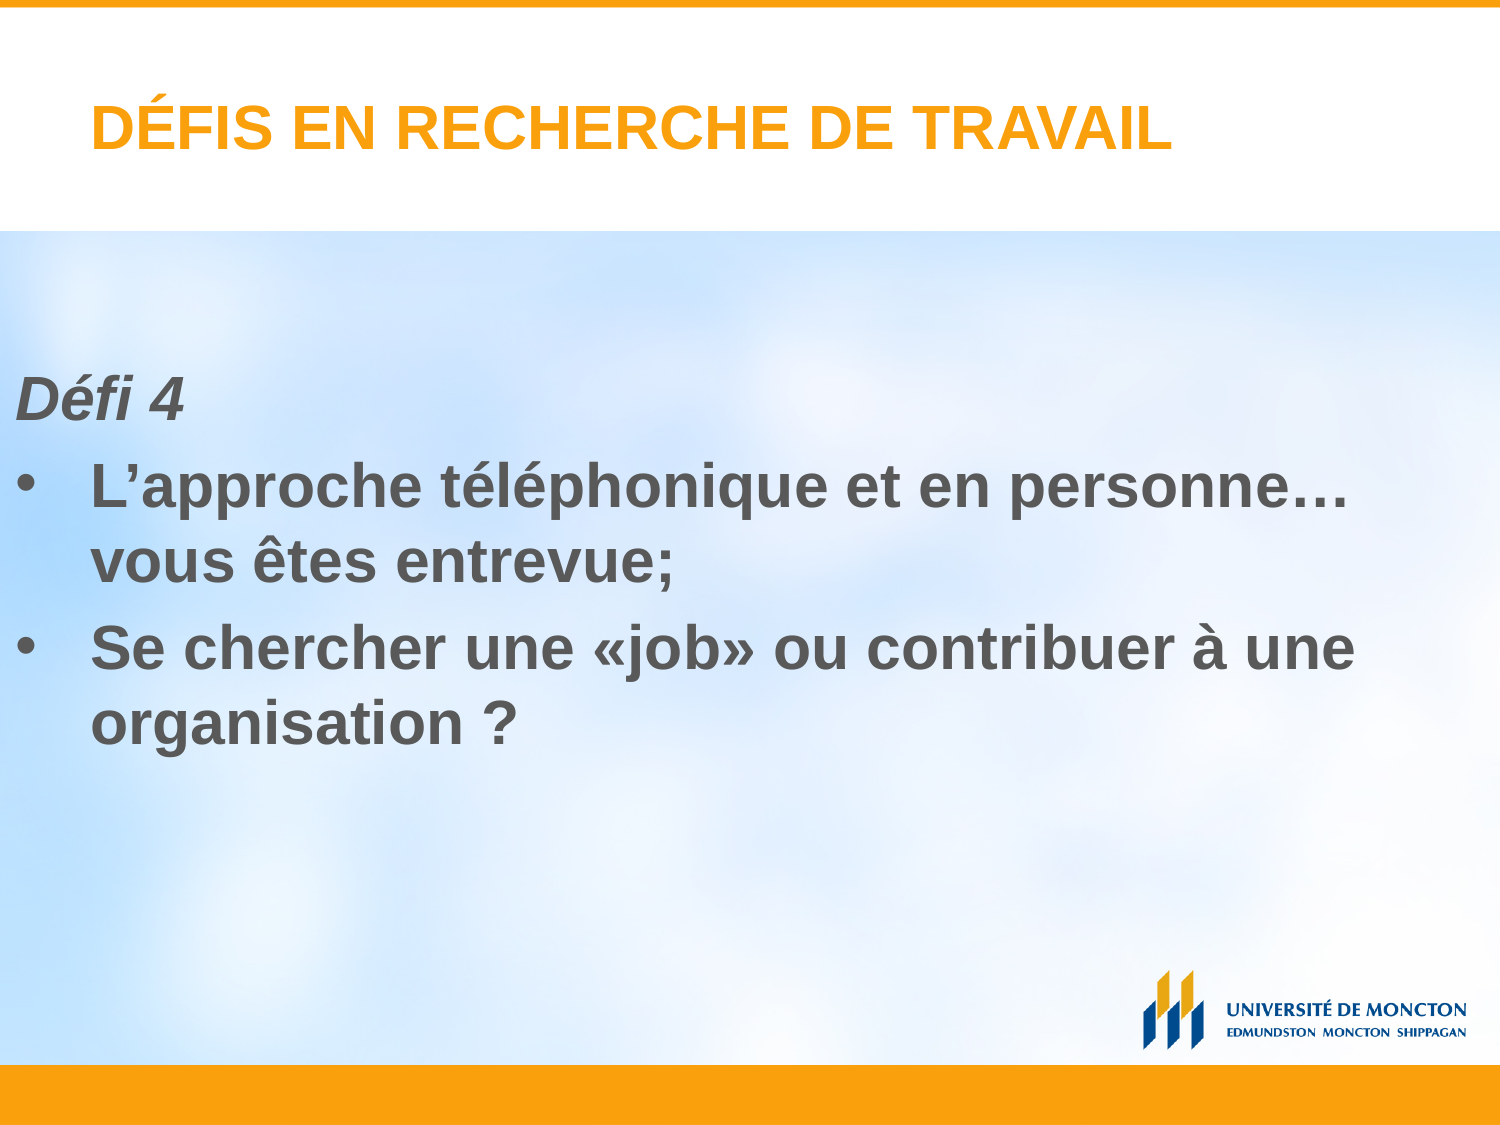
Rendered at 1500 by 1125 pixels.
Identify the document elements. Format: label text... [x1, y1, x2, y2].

picture [0, 1005, 1500, 1125]
list Défi 4 L’approche téléphonique et en personne…vous êtes entrevue; Se chercher une «job» ou contribuer à une organisation ? [0, 262, 1500, 1005]
title DÉFIS EN RECHERCHE DE TRAVAIL [75, 23, 1425, 226]
picture [0, 0, 1500, 262]
